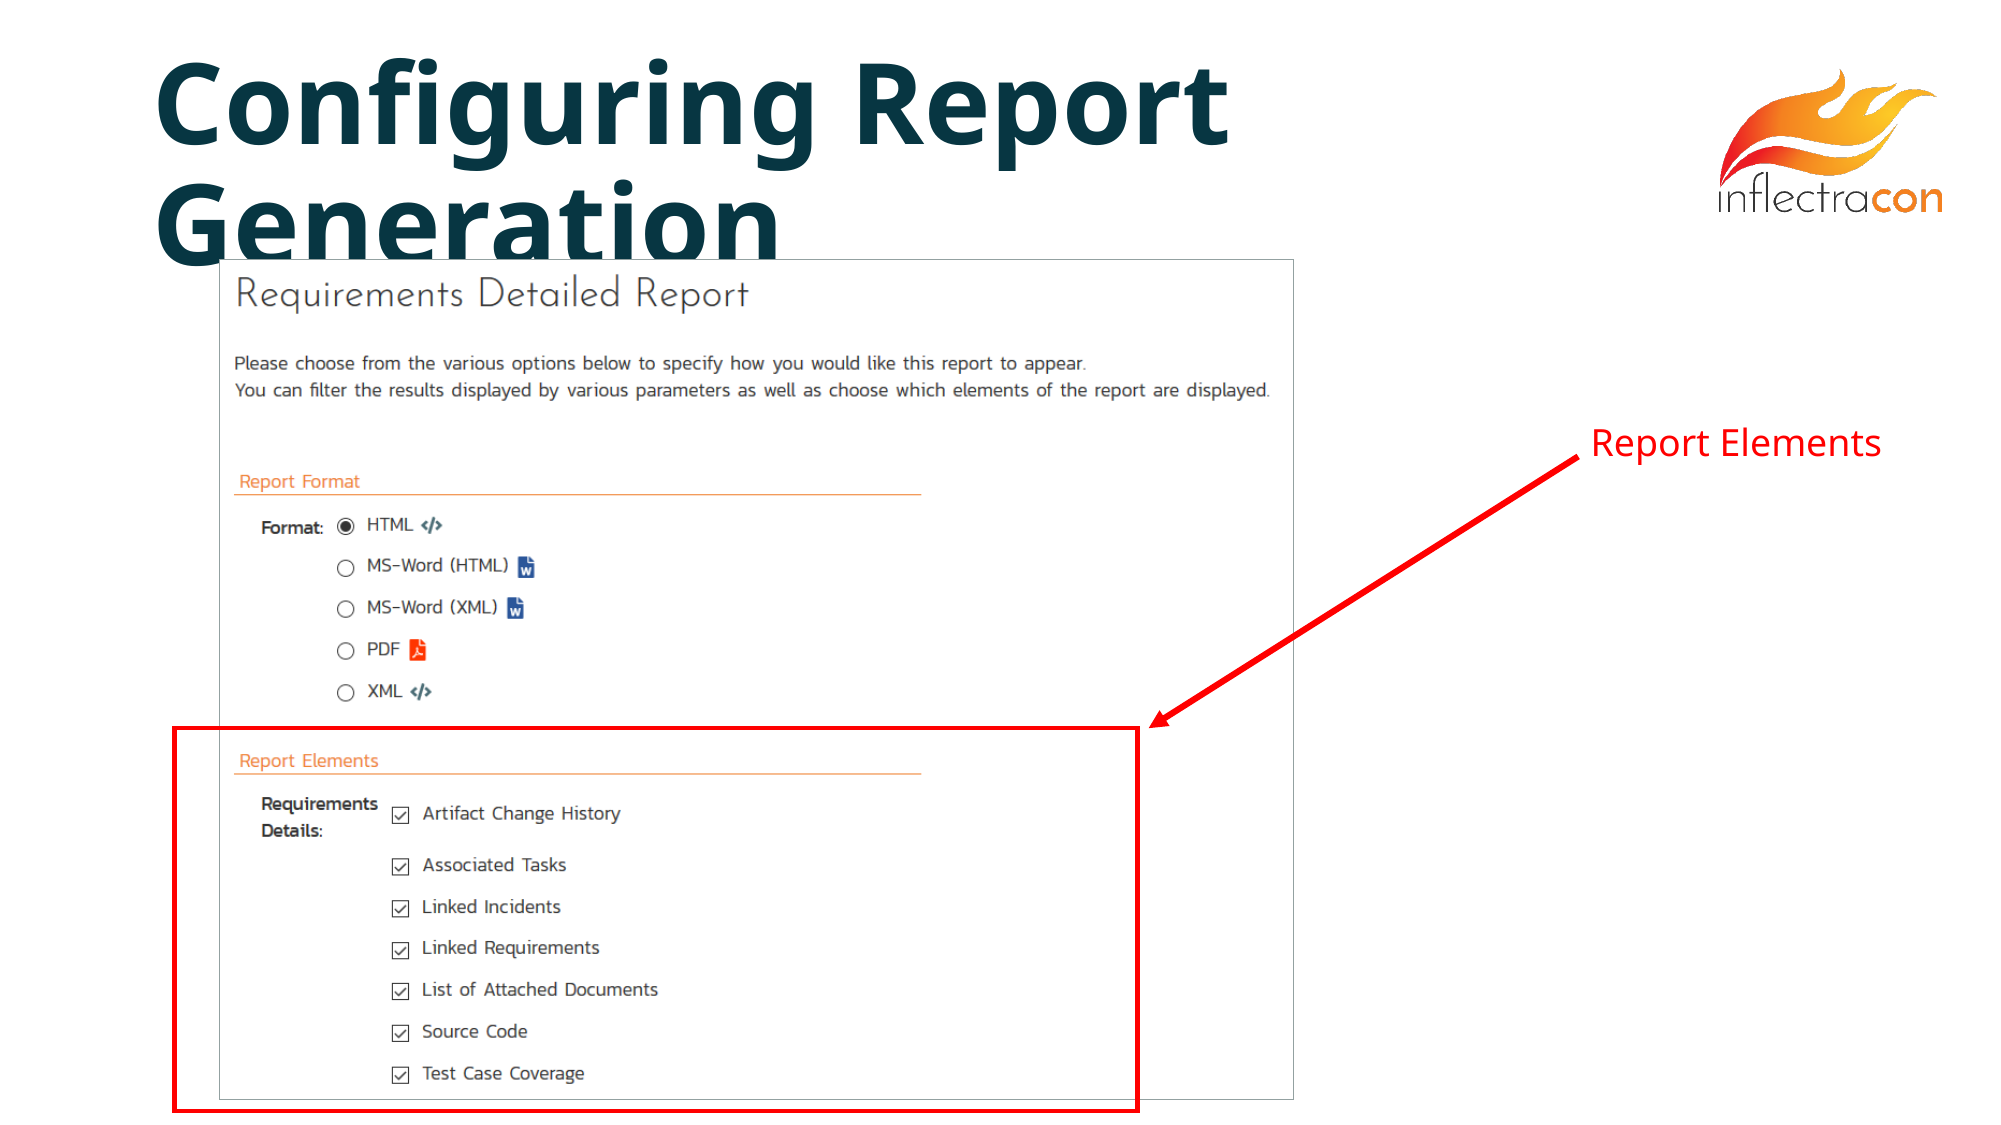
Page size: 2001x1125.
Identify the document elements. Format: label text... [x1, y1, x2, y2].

title Configuring Report Generation [137, 59, 1863, 278]
picture [1711, 51, 1950, 225]
text_box [174, 727, 1138, 1112]
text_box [1148, 456, 1579, 729]
picture [219, 259, 1294, 1100]
text_box Report Elements [1575, 411, 1898, 472]
